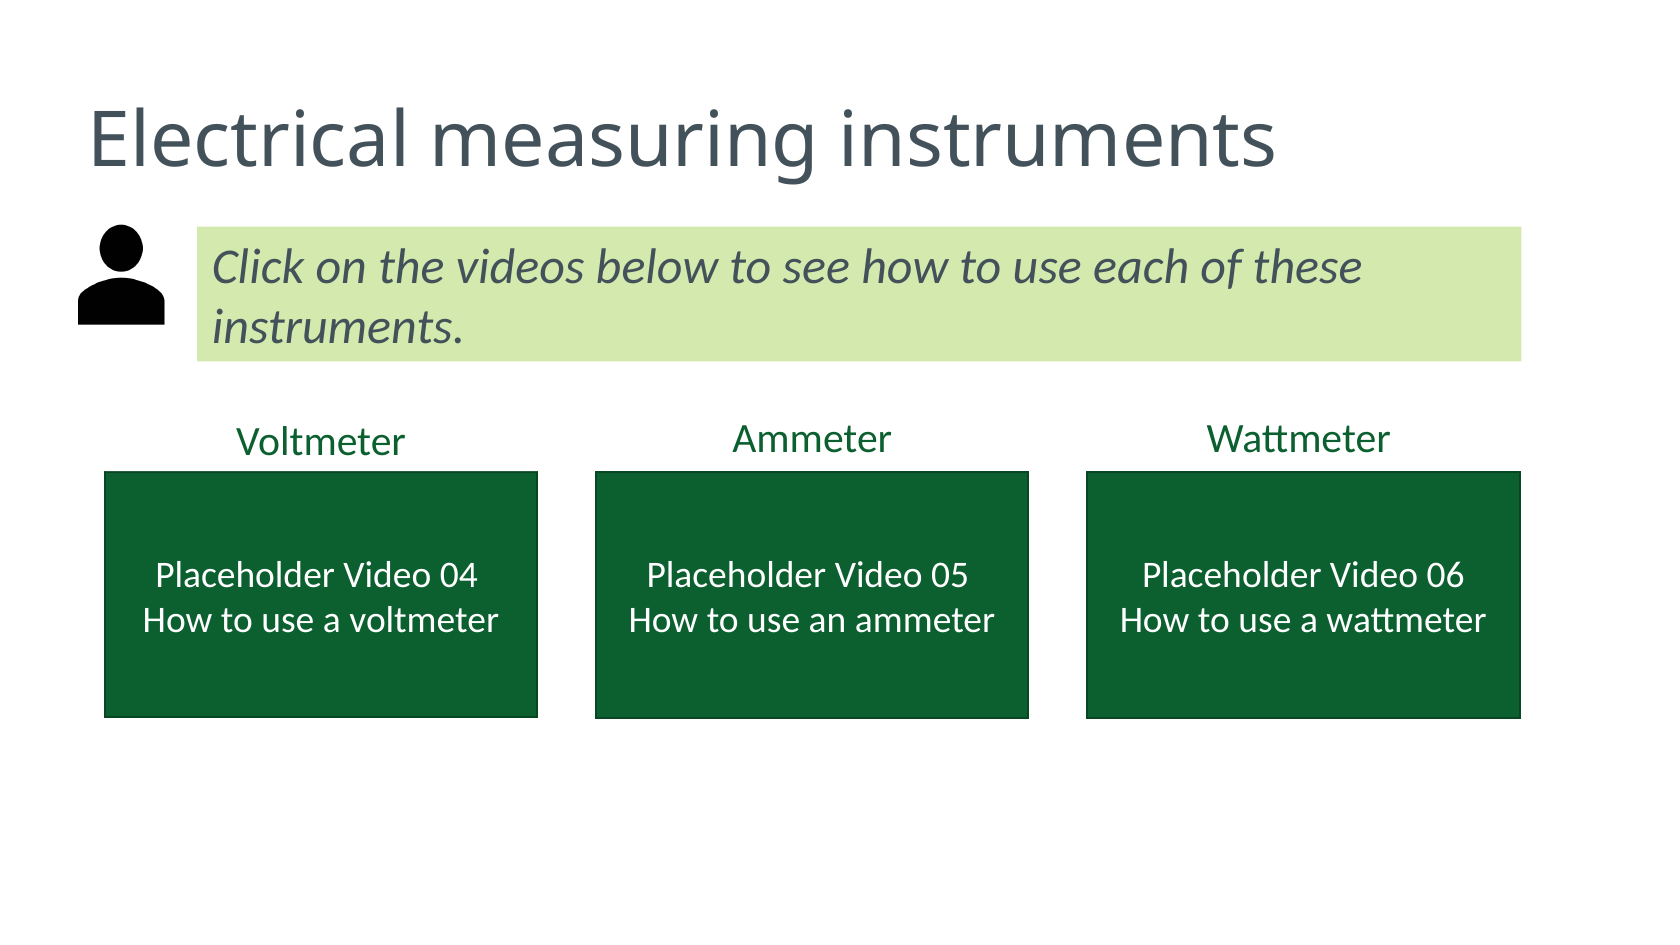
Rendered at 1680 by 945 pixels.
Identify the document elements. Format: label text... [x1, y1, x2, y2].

text_box Wattmeter [1082, 403, 1516, 469]
text_box Ammeter [595, 403, 1029, 469]
text_box Placeholder Video 05 How to use an ammeter [595, 471, 1029, 719]
text_box Voltmeter [104, 406, 538, 472]
text_box Placeholder Video 06 How to use a wattmeter [1086, 471, 1521, 719]
text_box Click on the videos below to see how to use each of these instruments. [197, 226, 1522, 362]
text_box Placeholder Video 04 How to use a voltmeter [104, 472, 538, 718]
title Electrical measuring instruments [72, 50, 1522, 233]
picture [56, 204, 186, 345]
